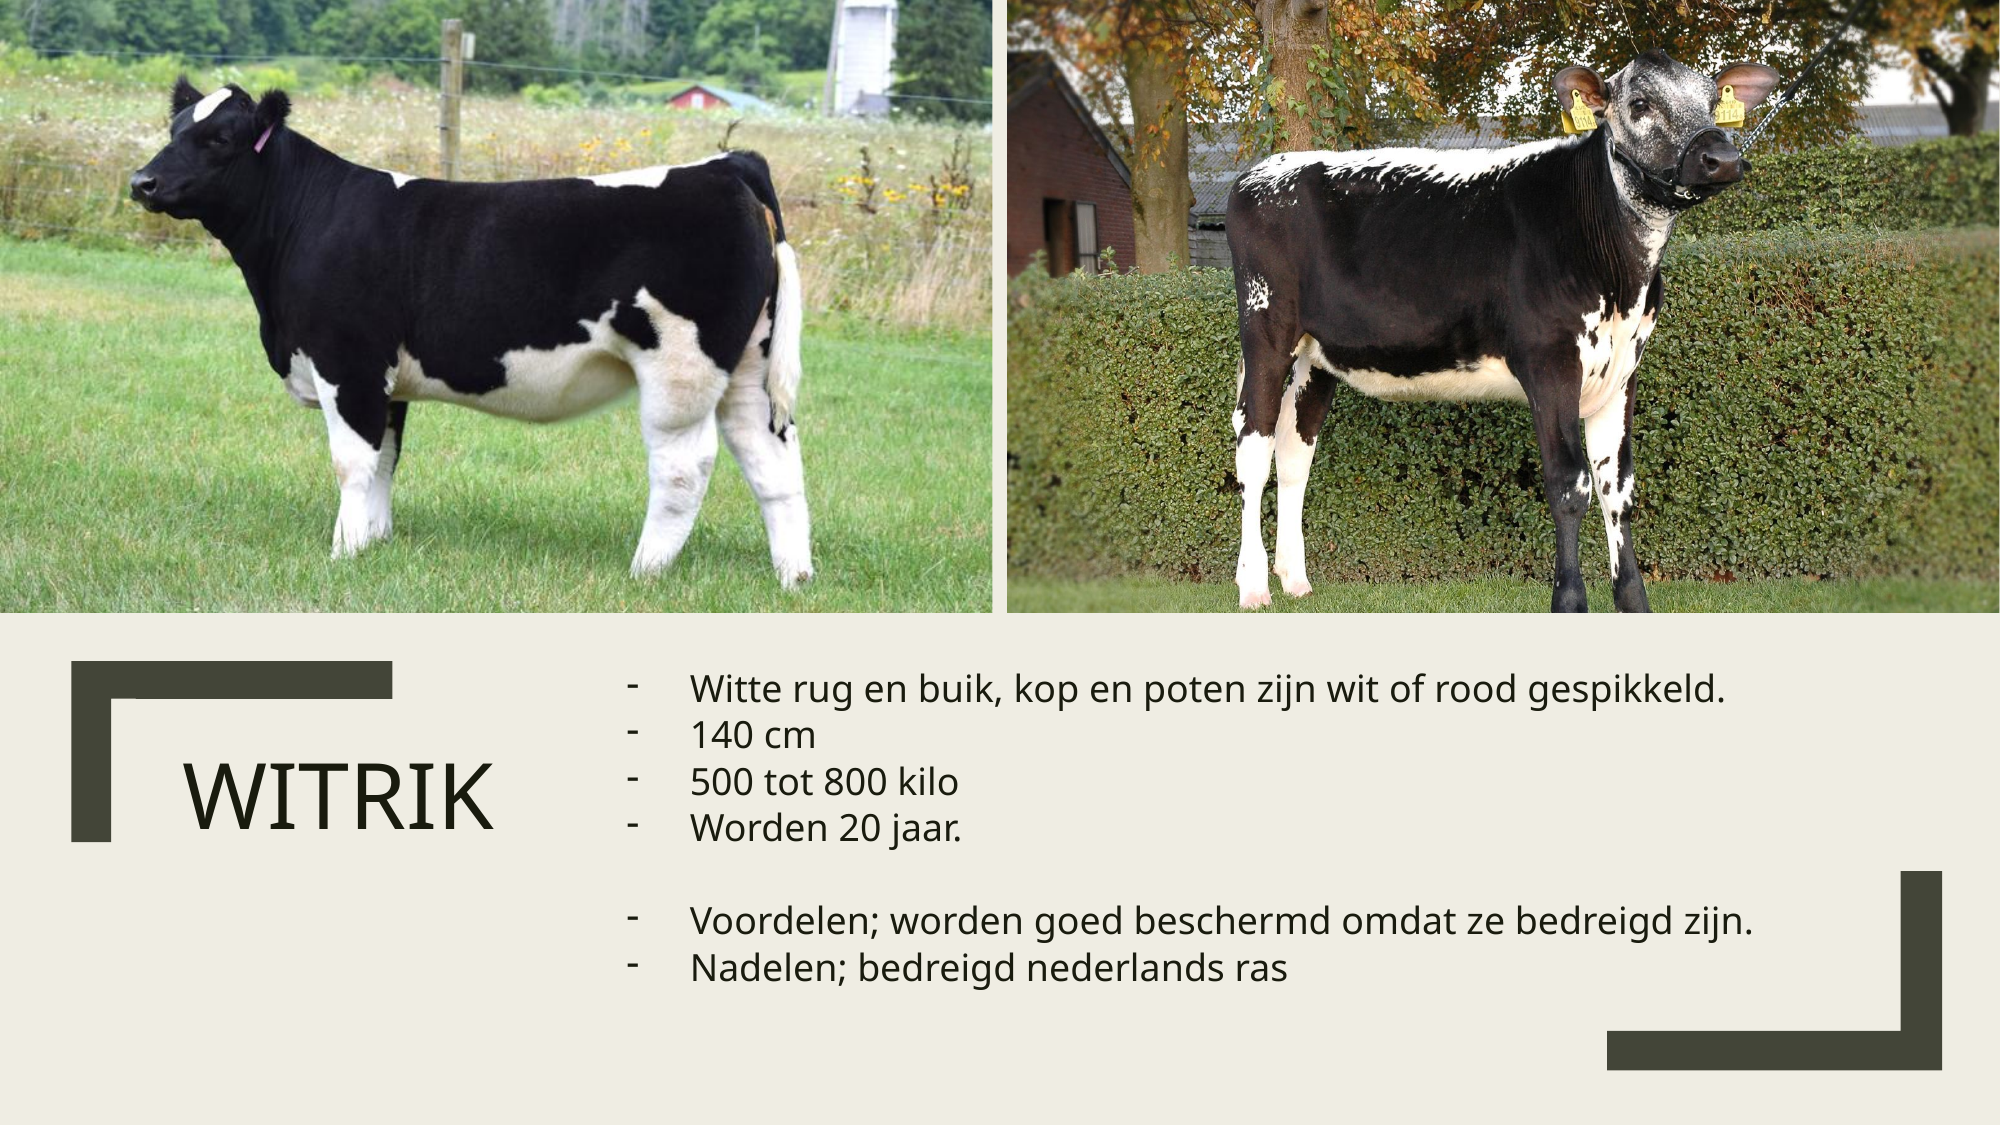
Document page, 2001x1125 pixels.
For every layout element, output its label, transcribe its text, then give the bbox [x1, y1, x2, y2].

text_box [0, 0, 2000, 1125]
picture [0, 0, 993, 613]
text_box [1607, 871, 1943, 1071]
picture [1006, 0, 2000, 613]
title witrik [167, 743, 611, 1020]
list Witte rug en buik, kop en poten zijn wit of rood gespikkeld. 140 cm 500 tot 800 kilo Worden 20 jaar. Voordelen; worden goed beschermd omdat ze bedreigd zijn. Nadelen; bedreigd nederlands ras [611, 661, 1800, 1020]
text_box [71, 661, 393, 843]
